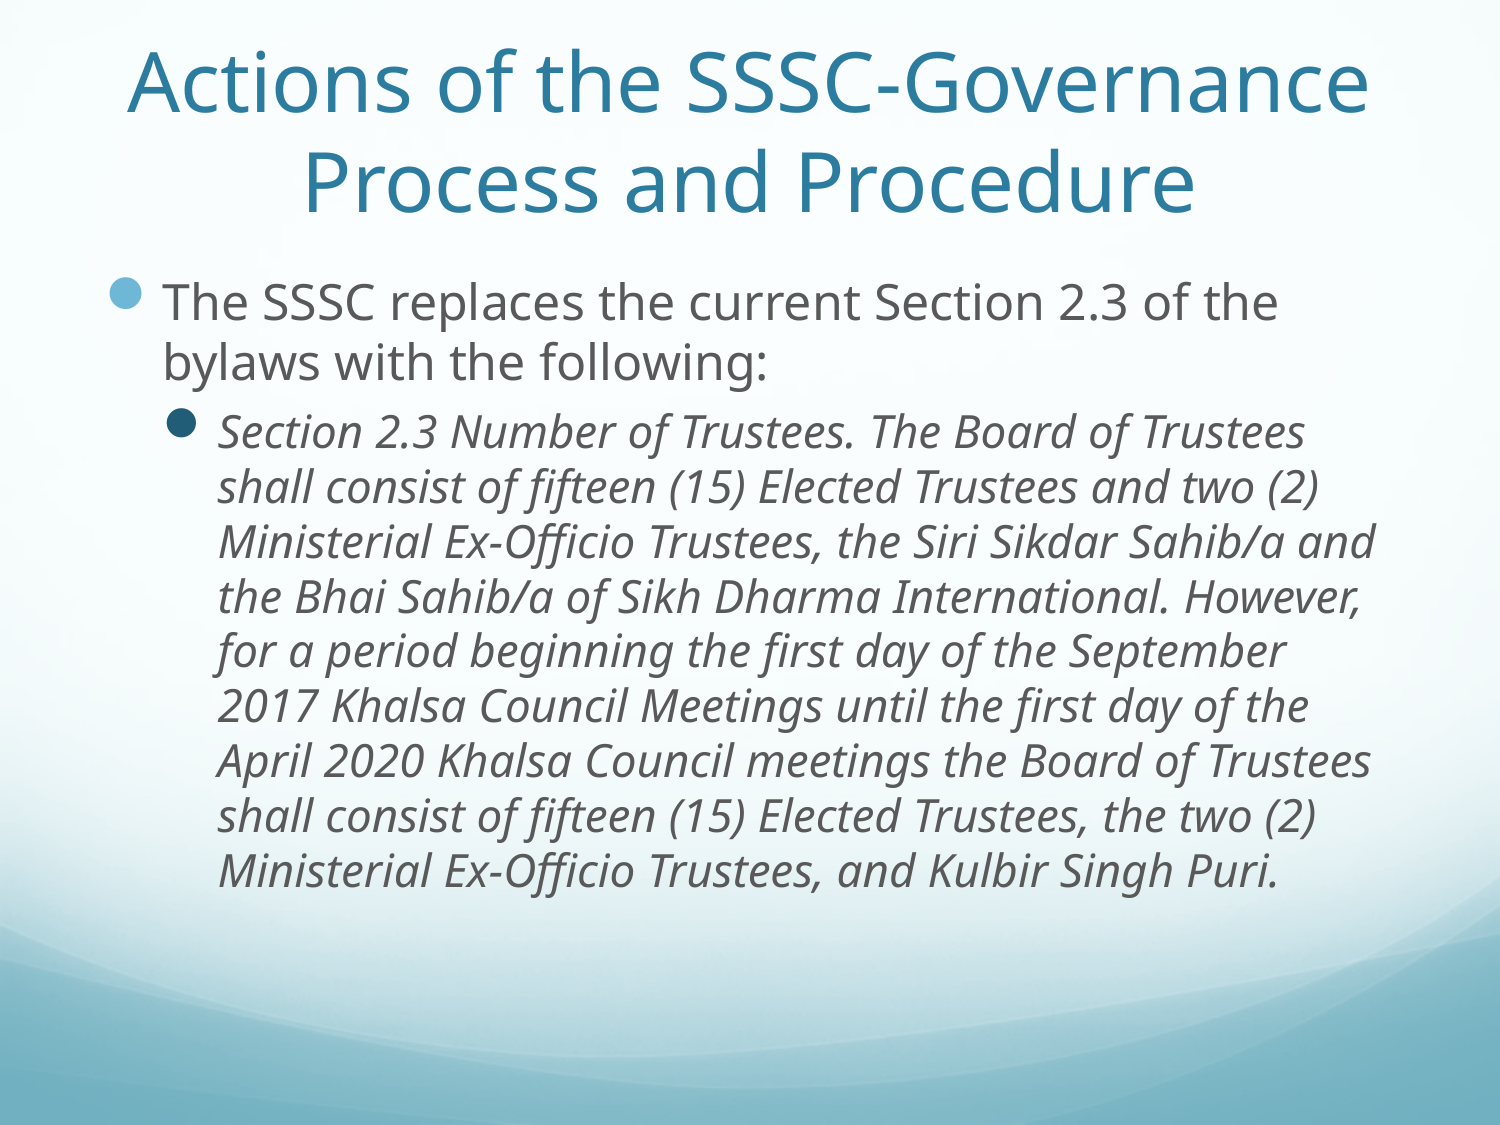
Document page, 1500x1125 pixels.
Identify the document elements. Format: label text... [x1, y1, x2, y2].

title Actions of the SSSC-Governance Process and Procedure [90, 17, 1410, 237]
list The SSSC replaces the current Section 2.3 of the bylaws with the following: Section 2.3 Number of Trustees. The Board of Trustees shall consist of fifteen (15) Elected Trustees and two (2) Ministerial Ex-Officio Trustees, the Siri Sikdar Sahib/a and the Bhai Sahib/a of Sikh Dharma International. However, for a period beginning the first day of the September 2017 Khalsa Council Meetings until the first day of the April 2020 Khalsa Council meetings the Board of Trustees shall consist of fifteen (15) Elected Trustees, the two (2) Ministerial Ex-Officio Trustees, and Kulbir Singh Puri. [90, 262, 1410, 975]
